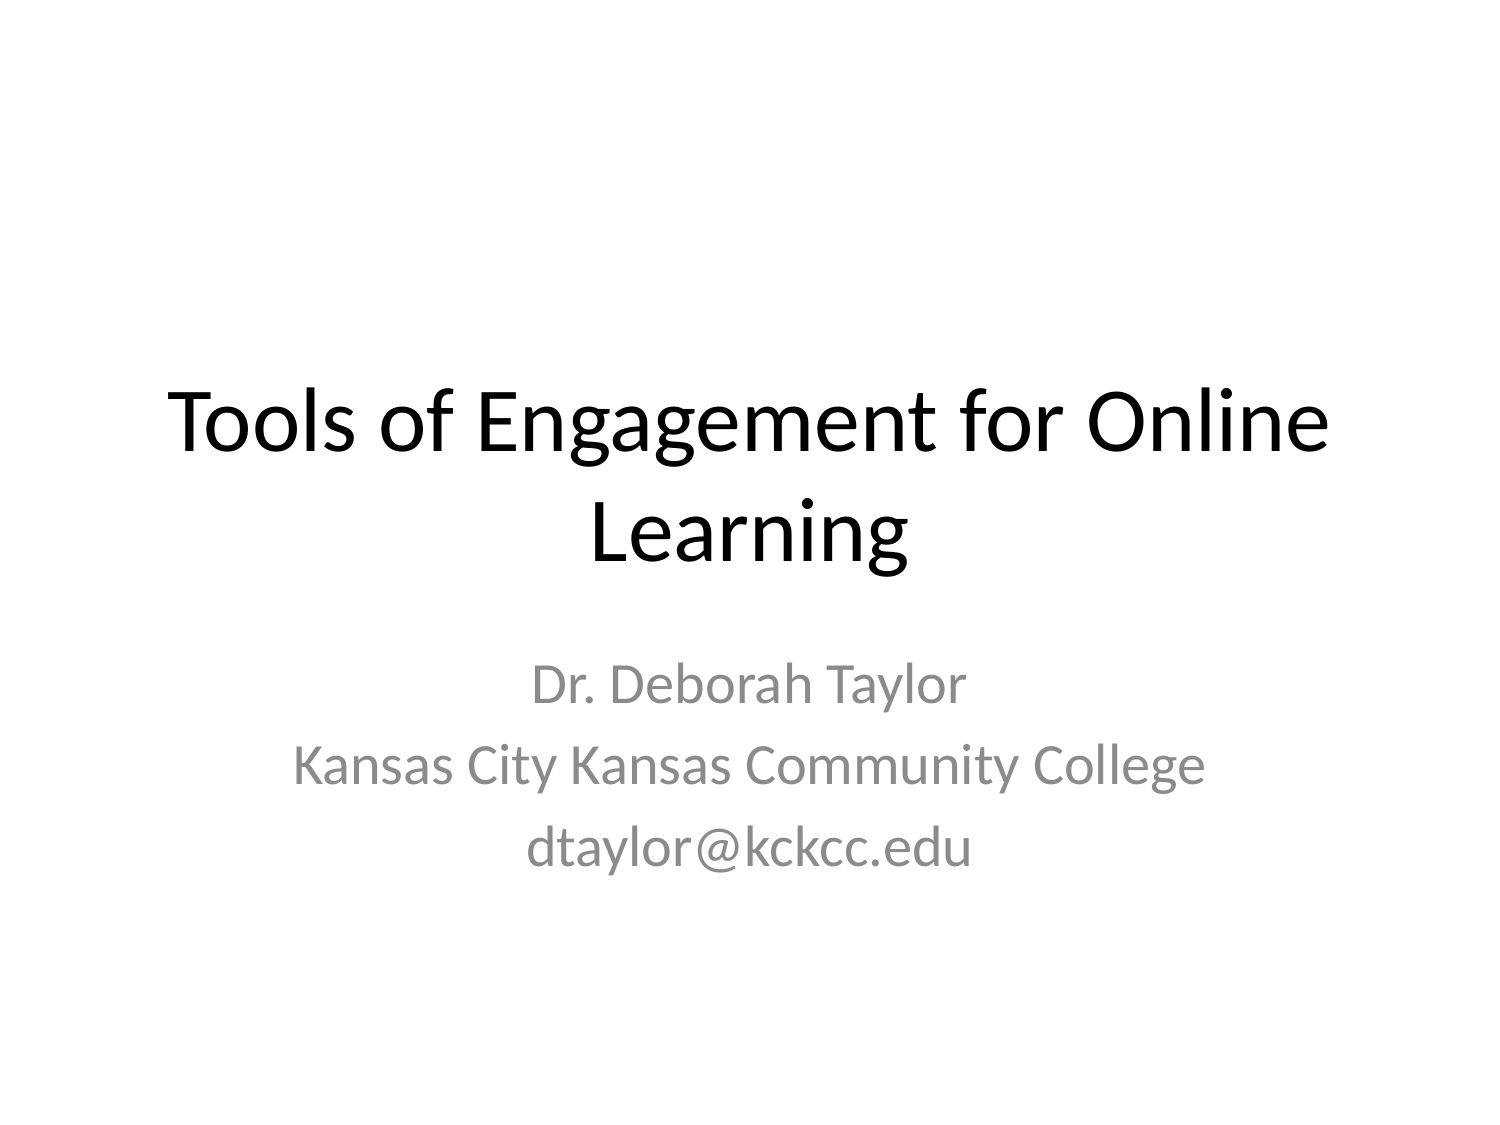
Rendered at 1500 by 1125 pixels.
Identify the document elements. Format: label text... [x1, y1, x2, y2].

subtitle Dr. Deborah Taylor Kansas City Kansas Community College dtaylor@kckcc.edu [225, 637, 1275, 925]
title Tools of Engagement for Online Learning [112, 349, 1388, 591]
